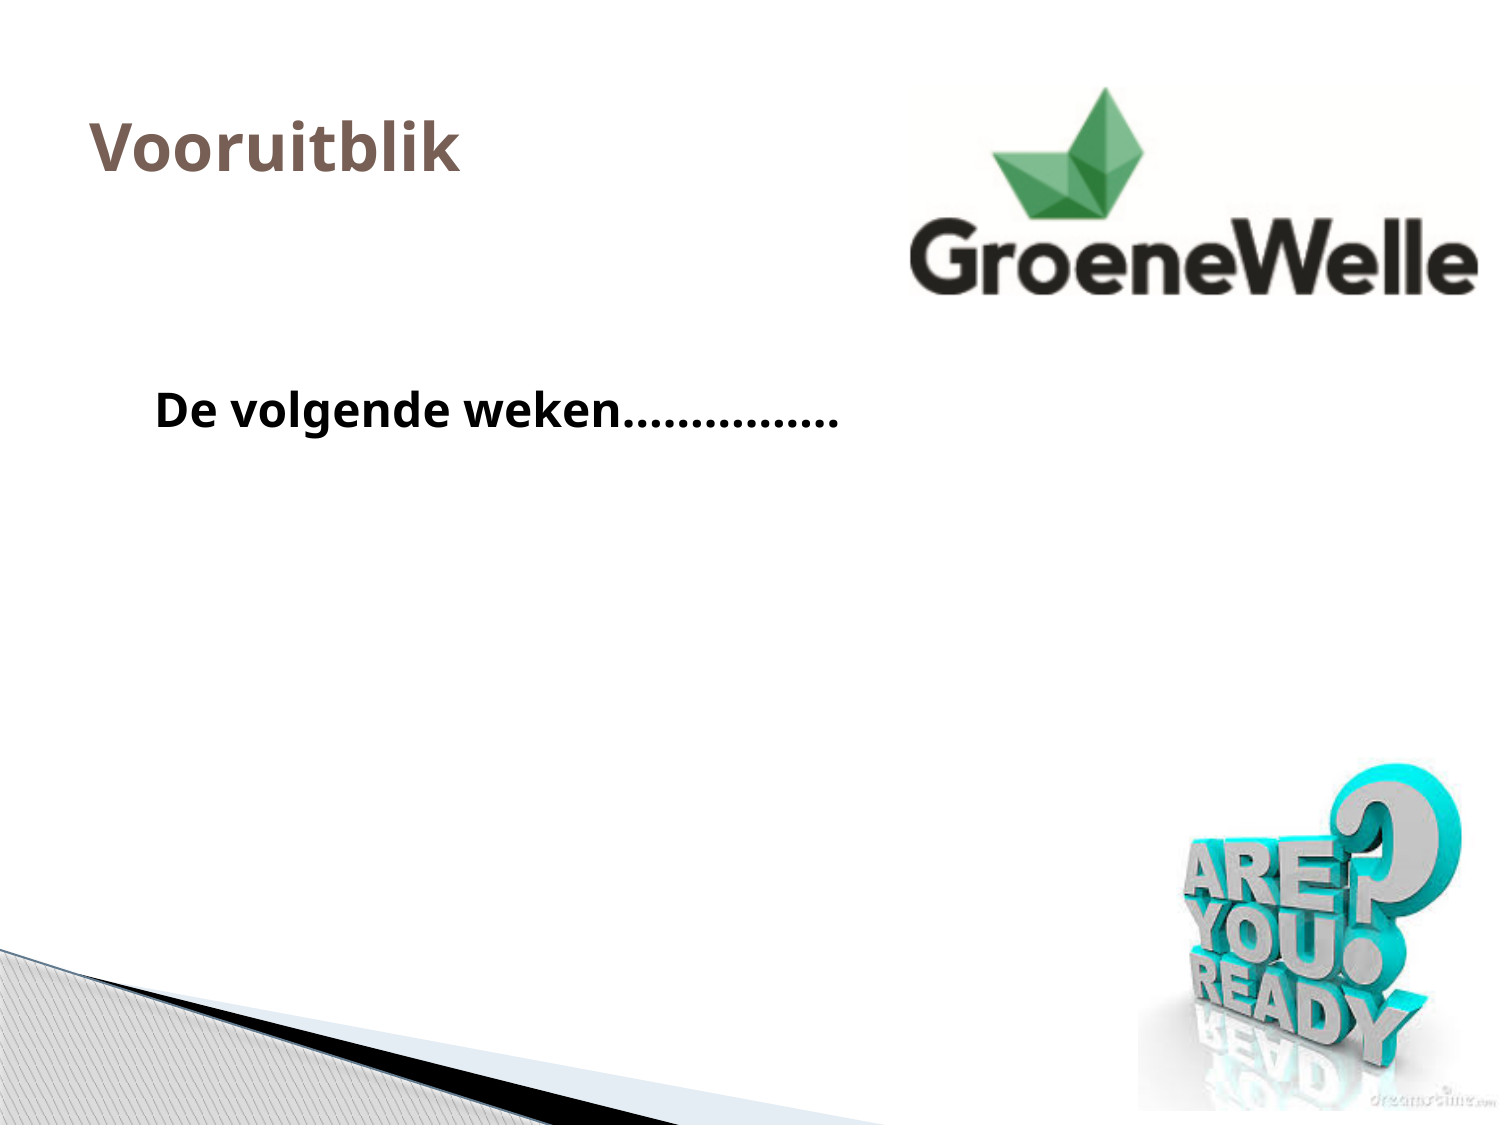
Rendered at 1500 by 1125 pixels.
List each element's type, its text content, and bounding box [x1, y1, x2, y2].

picture [897, 63, 1500, 312]
title Vooruitblik [75, 45, 928, 244]
picture [1138, 745, 1499, 1111]
list De volgende weken……………. [75, 244, 1425, 986]
